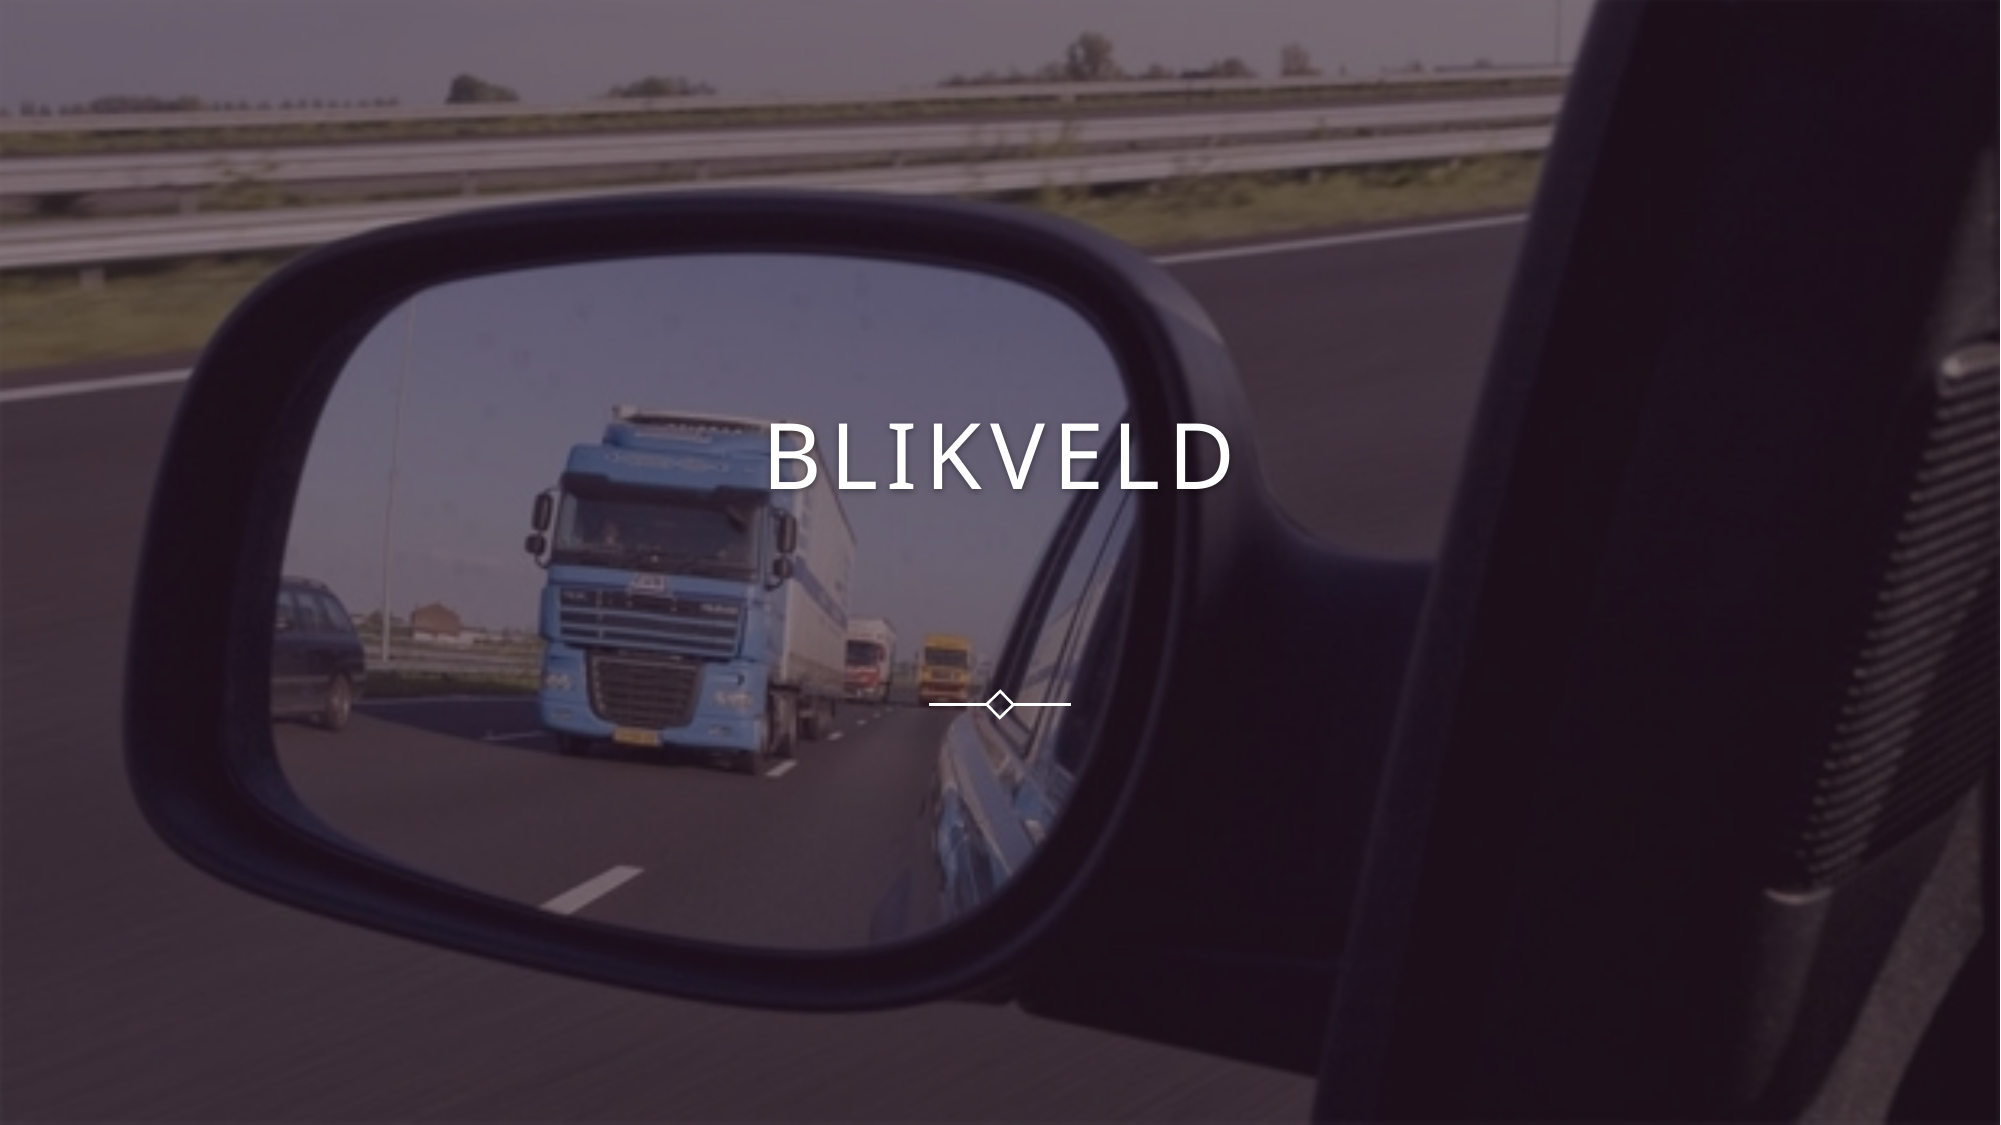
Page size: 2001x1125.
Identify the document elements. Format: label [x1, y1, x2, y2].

text_box [928, 695, 1072, 715]
list [0, 0, 2000, 1125]
